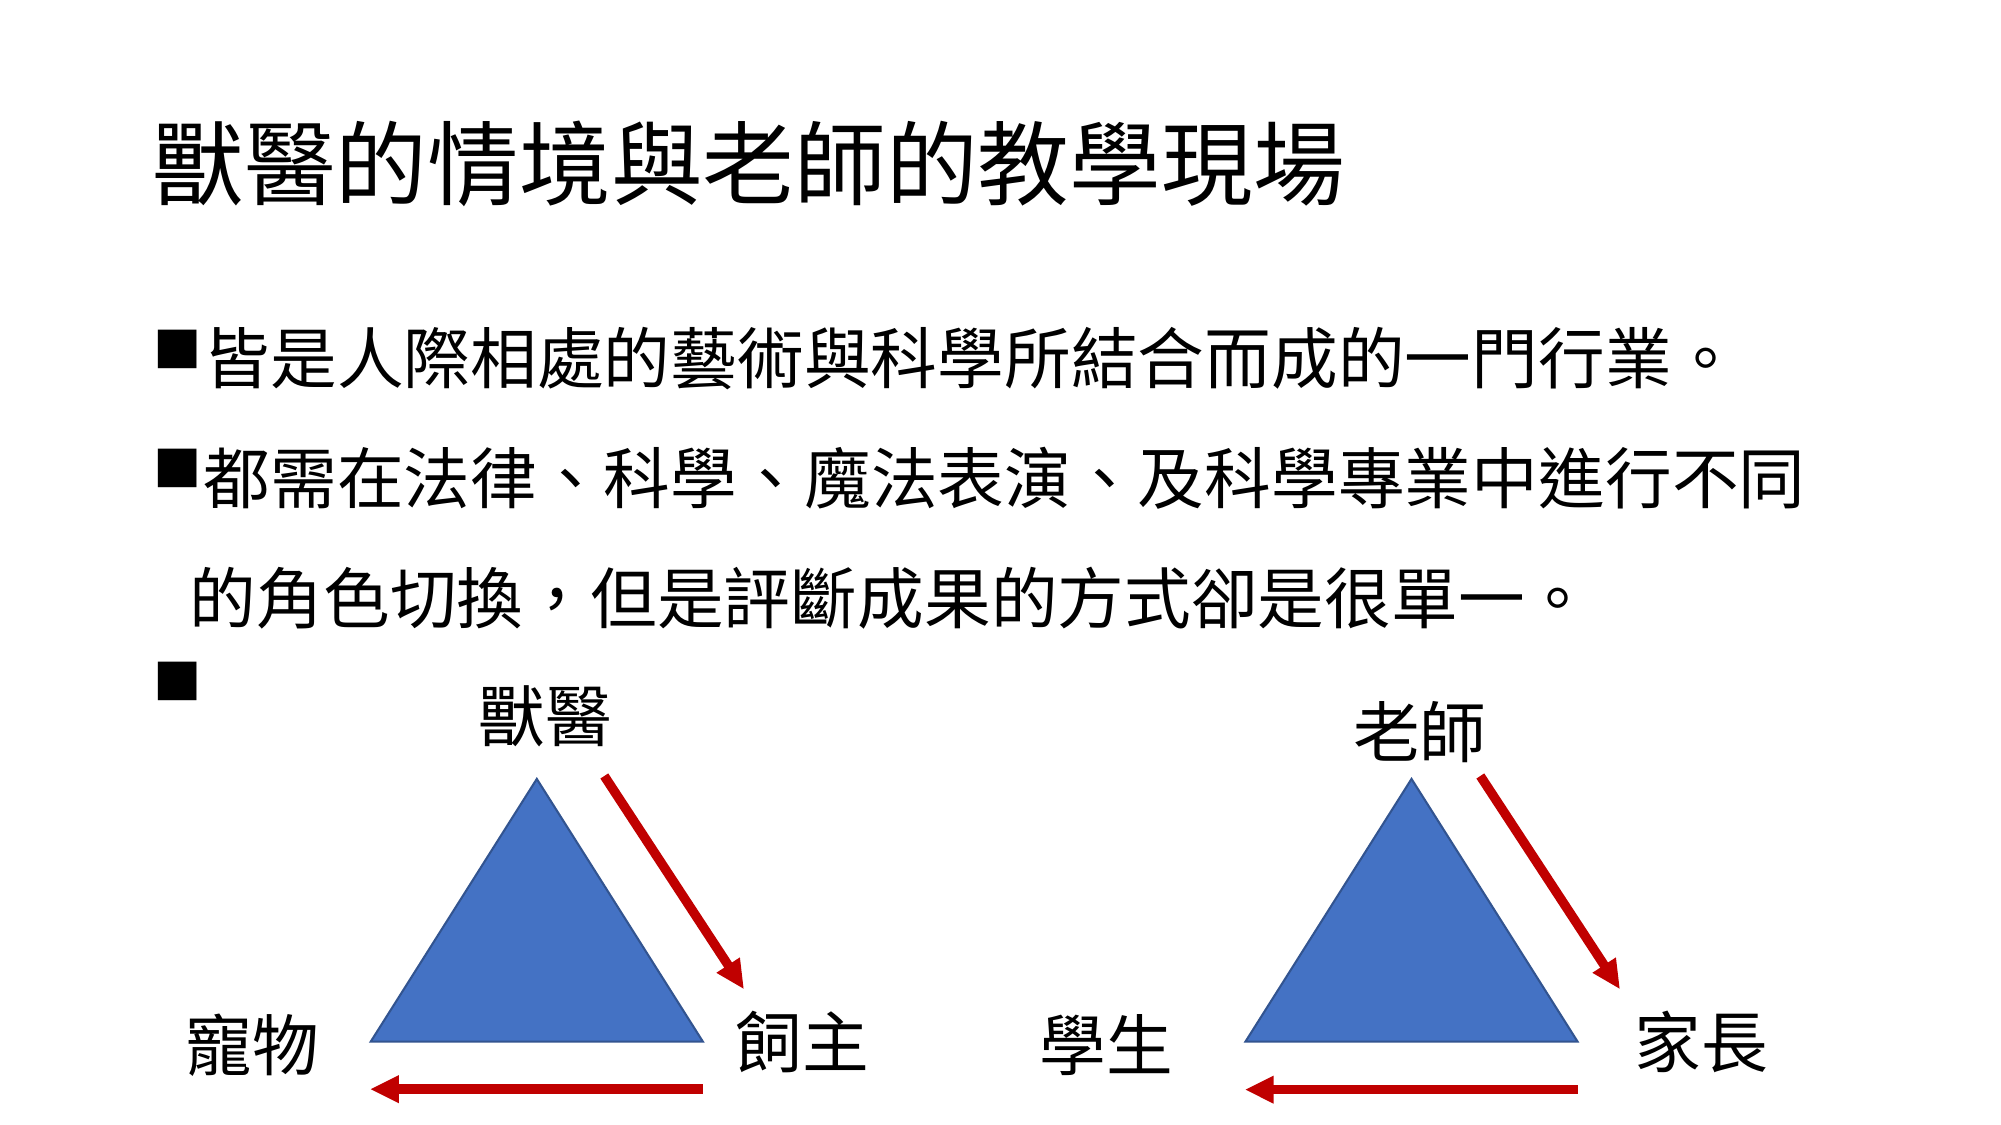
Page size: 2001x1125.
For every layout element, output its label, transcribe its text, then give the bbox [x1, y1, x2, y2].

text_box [1024, 682, 1820, 1093]
title 獸醫的情境與老師的教學現場 [137, 59, 1863, 269]
list 皆是人際相處的藝術與科學所結合而成的一門行業。 都需在法律、科學、魔法表演、及科學專業中進行不同的角色切換，但是評斷成果的方式卻是很單一。 [137, 269, 1863, 984]
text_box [170, 667, 921, 1093]
